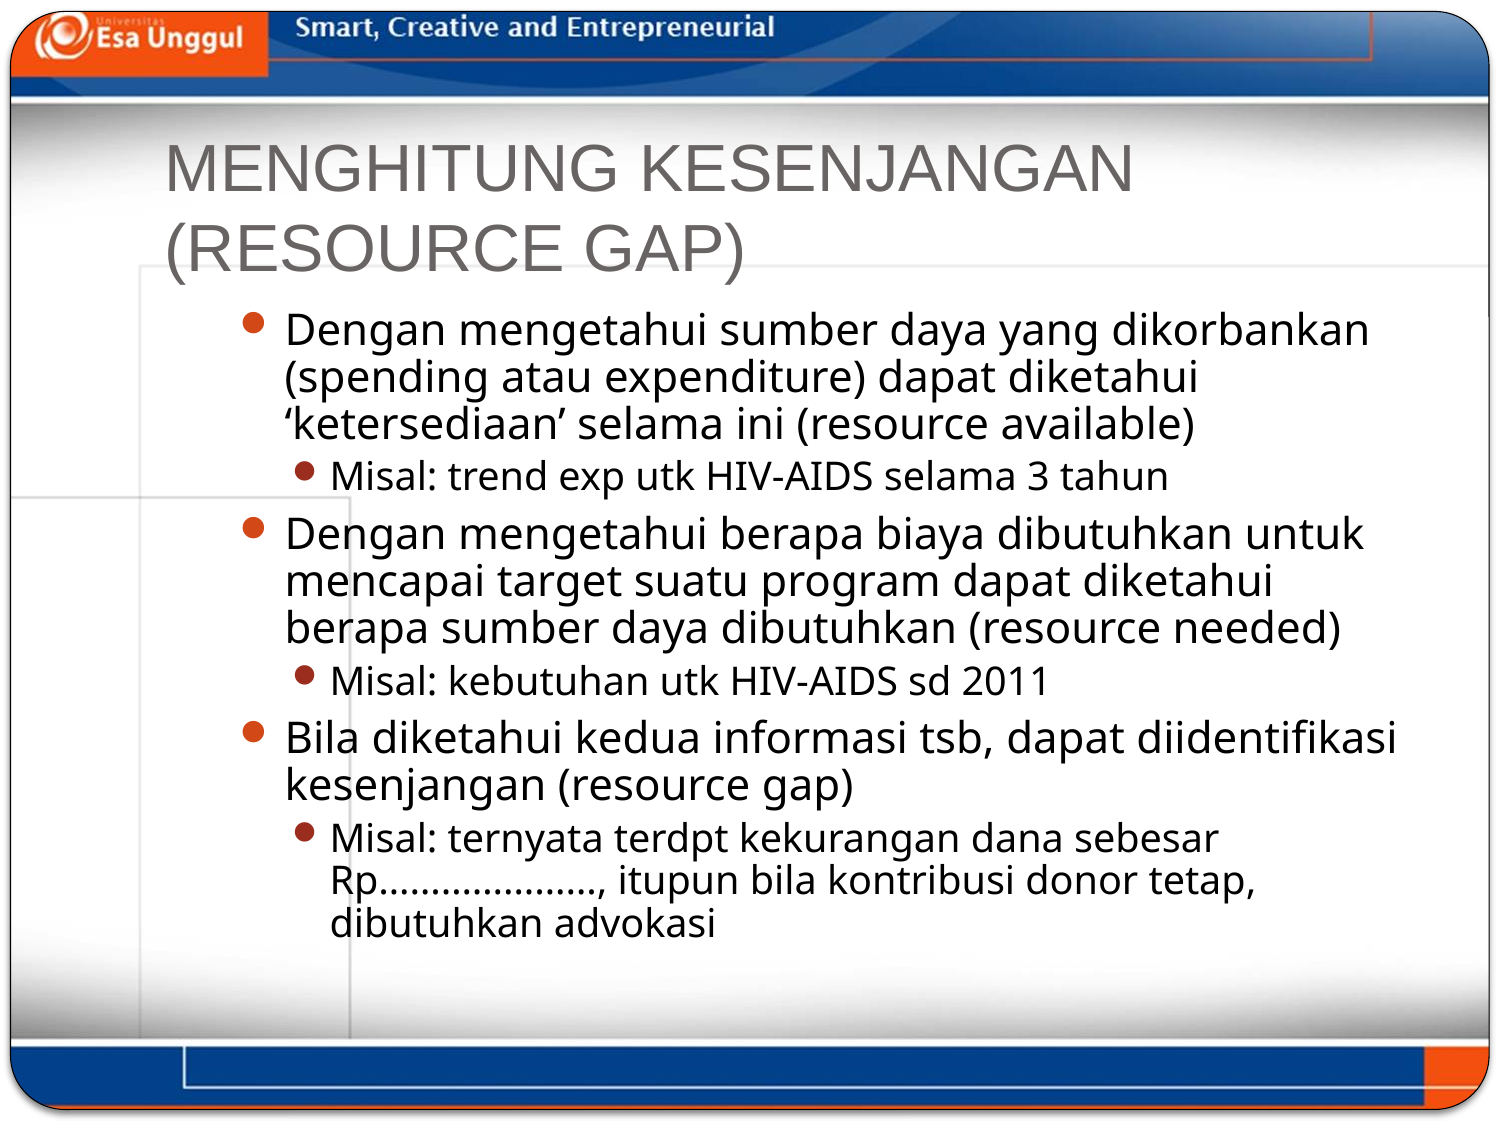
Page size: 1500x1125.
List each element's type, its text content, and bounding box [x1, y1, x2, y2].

title MENGHITUNG KESENJANGAN (RESOURCE GAP) [150, 112, 1425, 300]
picture [12, 12, 1488, 1108]
list Dengan mengetahui sumber daya yang dikorbankan (spending atau expenditure) dapat diketahui ‘ketersediaan’ selama ini (resource available) Misal: trend exp utk HIV-AIDS selama 3 tahun Dengan mengetahui berapa biaya dibutuhkan untuk mencapai target suatu program dapat diketahui berapa sumber daya dibutuhkan (resource needed) Misal: kebutuhan utk HIV-AIDS sd 2011 Bila diketahui kedua informasi tsb, dapat diidentifikasi kesenjangan (resource gap) Misal: ternyata terdpt kekurangan dana sebesar Rp…………………, itupun bila kontribusi donor tetap, dibutuhkan advokasi [224, 299, 1425, 1075]
